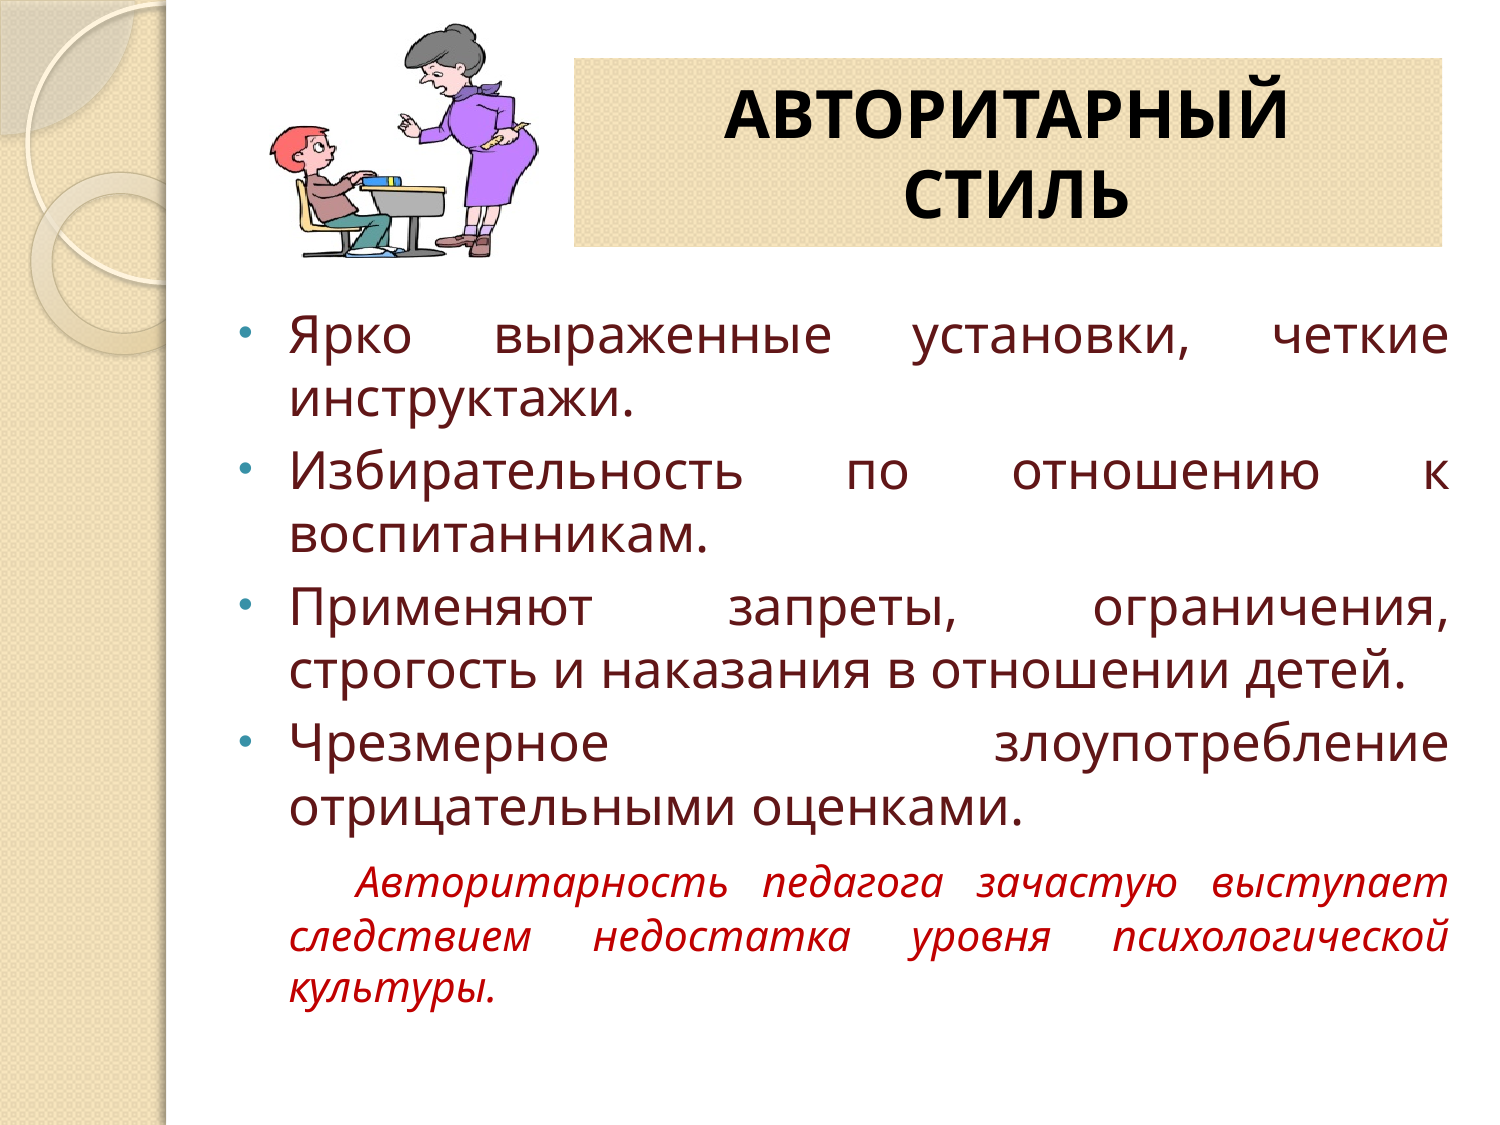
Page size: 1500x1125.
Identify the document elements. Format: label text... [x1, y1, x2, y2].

picture [269, 23, 540, 259]
list Ярко выраженные установки, четкие инструктажи. Избирательность по отношению к воспитанникам. Применяют запреты, ограничения, строгость и наказания в отношении детей. Чрезмерное злоупотребление отрицательными оценками. Авторитарность педагога зачастую выступает следствием недостатка уровня психологической культуры. [222, 292, 1466, 1032]
title АВТОРИТАРНЫЙ СТИЛЬ [574, 58, 1443, 247]
